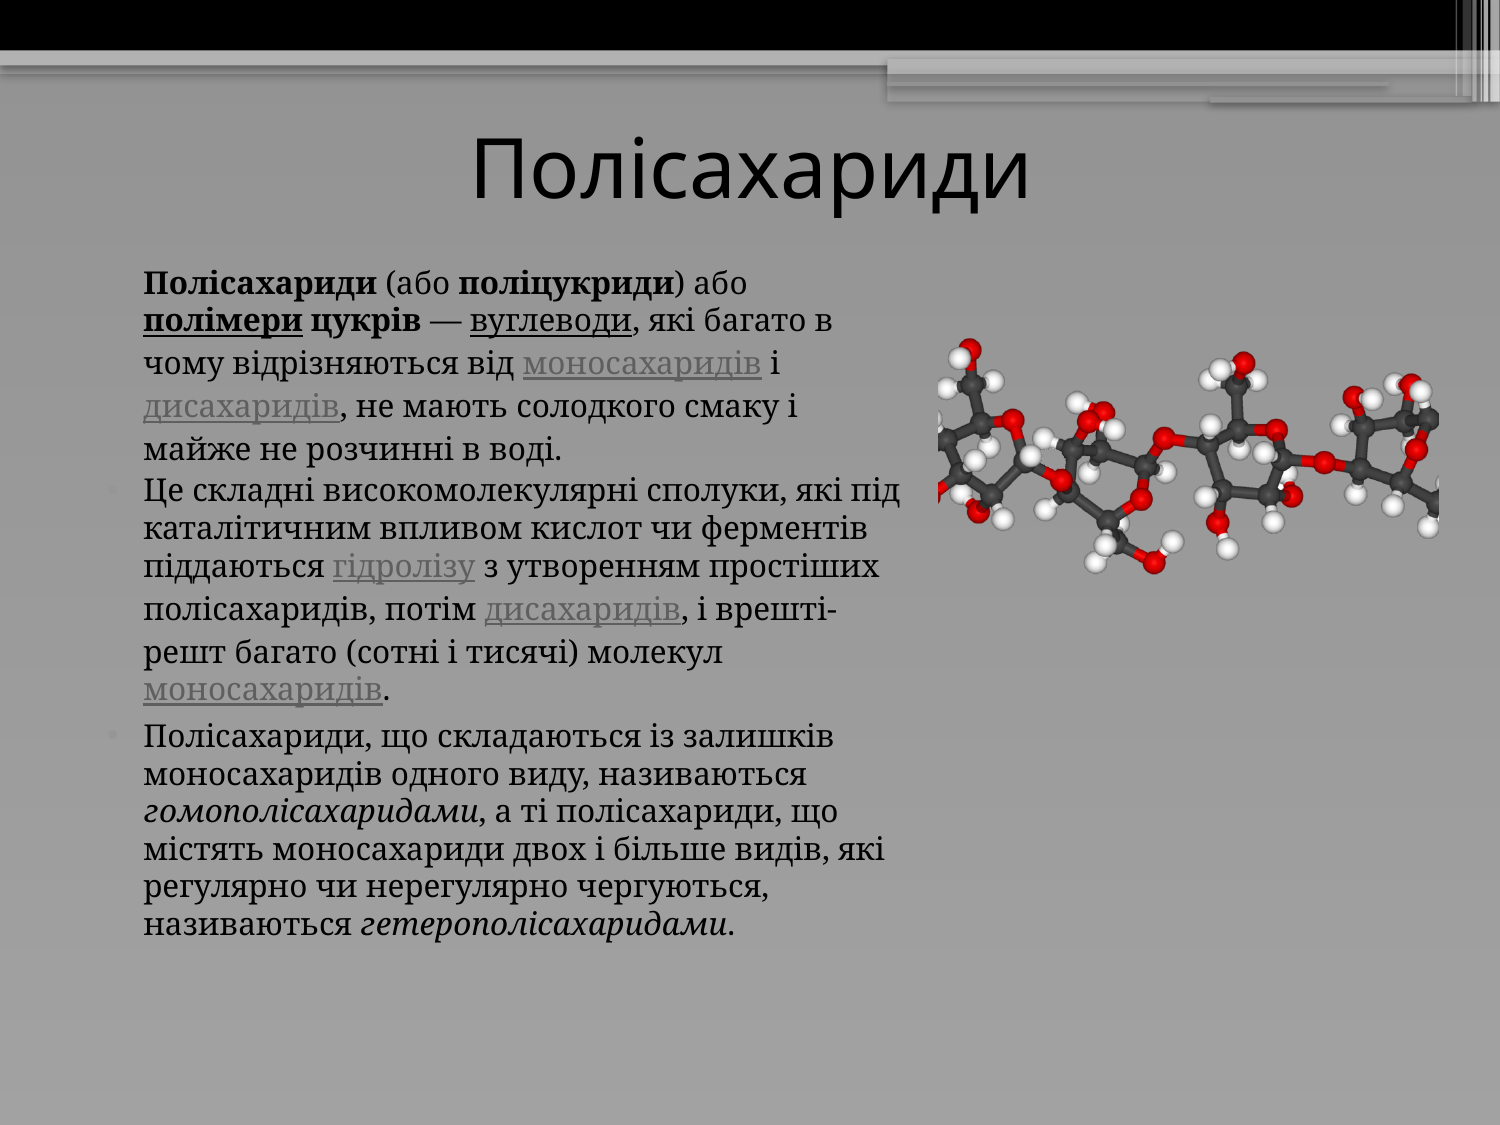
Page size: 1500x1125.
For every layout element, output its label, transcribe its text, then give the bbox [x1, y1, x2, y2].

title Полісахариди [76, 78, 1427, 254]
list Полісахариди (або поліцукриди) або полімери цукрів — вуглеводи, які багато в чому відрізняються від моносахаридів і дисахаридів, не мають солодкого смаку і майже не розчинні в воді. Це складні високомолекулярні сполуки, які під каталітичним впливом кислот чи ферментів піддаються гідролізу з утворенням простіших полісахаридів, потім дисахаридів, і врешті-решт багато (сотні і тисячі) молекул моносахаридів. Полісахариди, що складаються із залишків моносахаридів одного виду, називаються гомополісахаридами, а ті полісахариди, що містять моносахариди двох і більше видів, які регулярно чи нерегулярно чергуються, називаються гетерополісахаридами. [76, 255, 928, 965]
picture [938, 313, 1439, 599]
